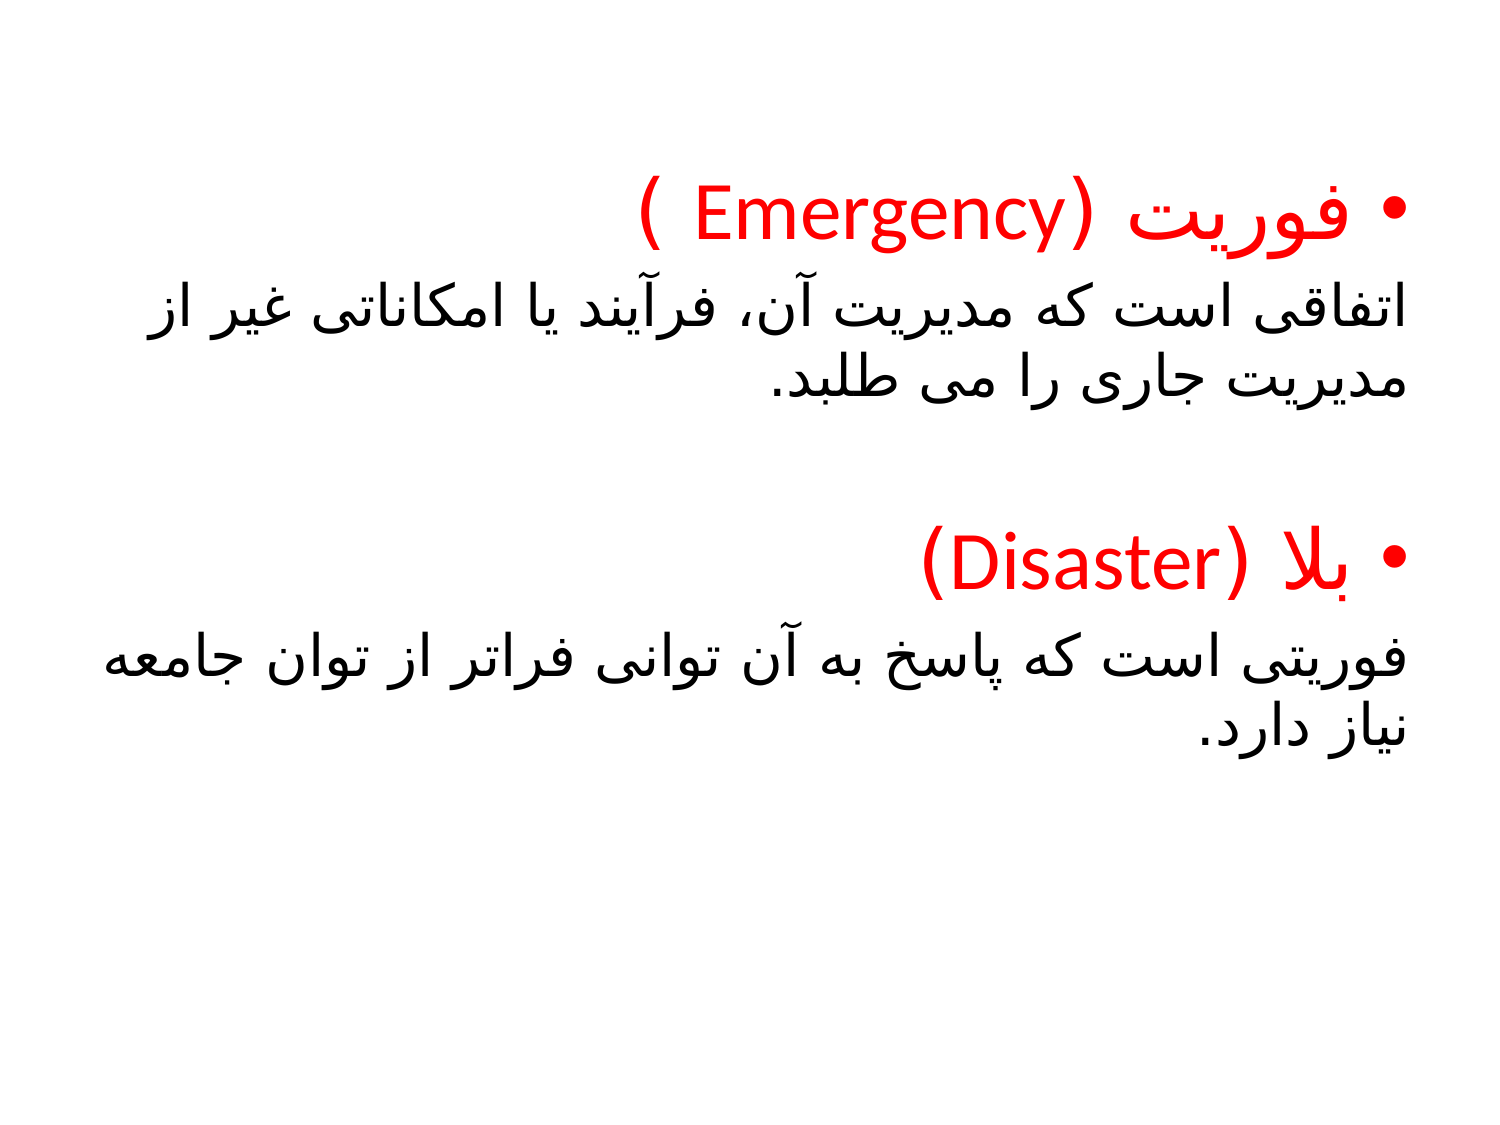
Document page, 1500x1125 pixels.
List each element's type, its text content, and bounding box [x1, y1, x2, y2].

list فوریت (Emergency ) اتفاقی است که مدیریت آن، فرآیند یا امکاناتی غیر از مدیریت جاری را می طلبد. بلا (Disaster) فوریتی است که پاسخ به آن توانی فراتر از توان جامعه نیاز دارد. [75, 149, 1425, 1005]
